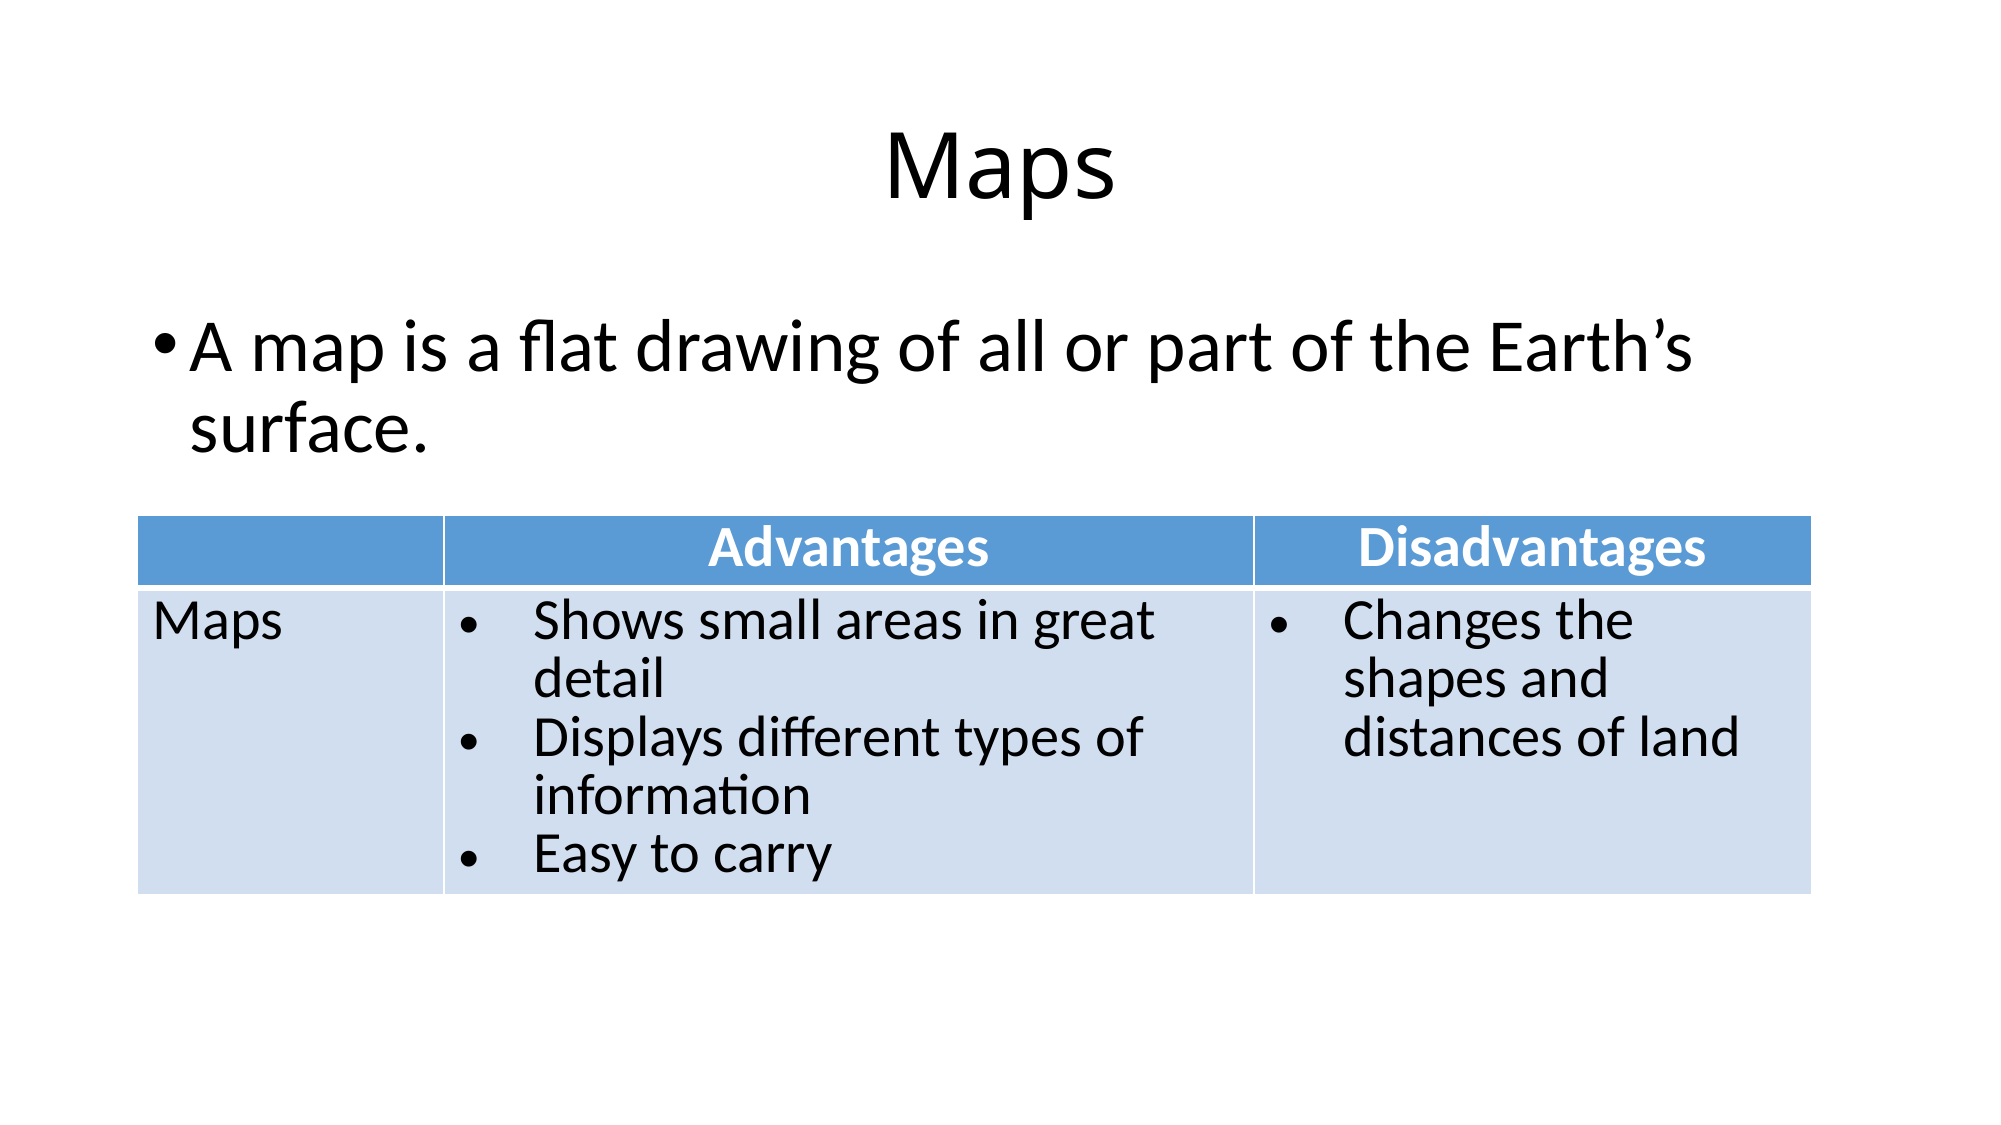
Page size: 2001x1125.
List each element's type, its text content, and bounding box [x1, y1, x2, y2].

table_cell Shows small areas in great detail Displays different types of information Easy to carry [445, 591, 1253, 894]
list A map is a flat drawing of all or part of the Earth’s surface. [137, 299, 1863, 1014]
table_cell Maps [138, 591, 443, 894]
title Maps [137, 59, 1863, 278]
table_header Advantages [445, 516, 1253, 585]
table_header Disadvantages [1255, 516, 1811, 585]
table_cell Changes the shapes and distances of land [1255, 591, 1811, 894]
table_header [138, 516, 443, 585]
